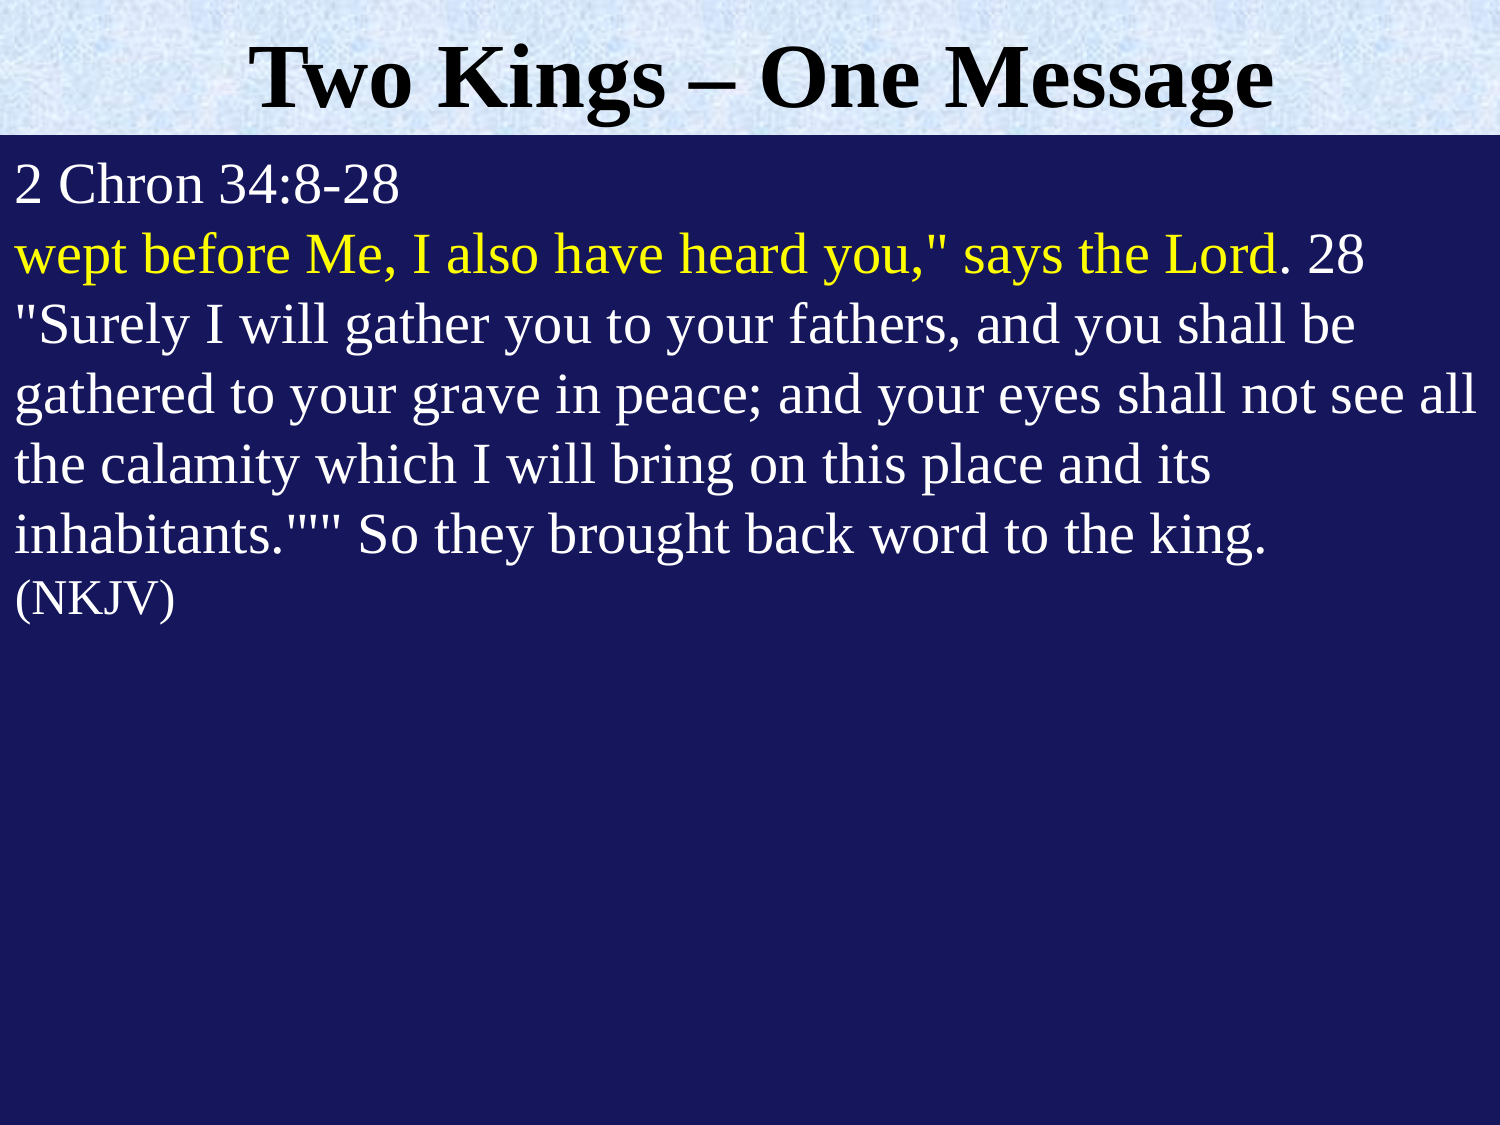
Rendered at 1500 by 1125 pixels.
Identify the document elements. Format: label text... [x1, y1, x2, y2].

text_box 2 Chron 34:8-28 wept before Me, I also have heard you," says the Lord. 28 "Surely I will gather you to your fathers, and you shall be gathered to your grave in peace; and your eyes shall not see all the calamity which I will bring on this place and its inhabitants."'" So they brought back word to the king. (NKJV) [0, 137, 1500, 633]
text_box Two Kings – One Message [0, 0, 1500, 135]
